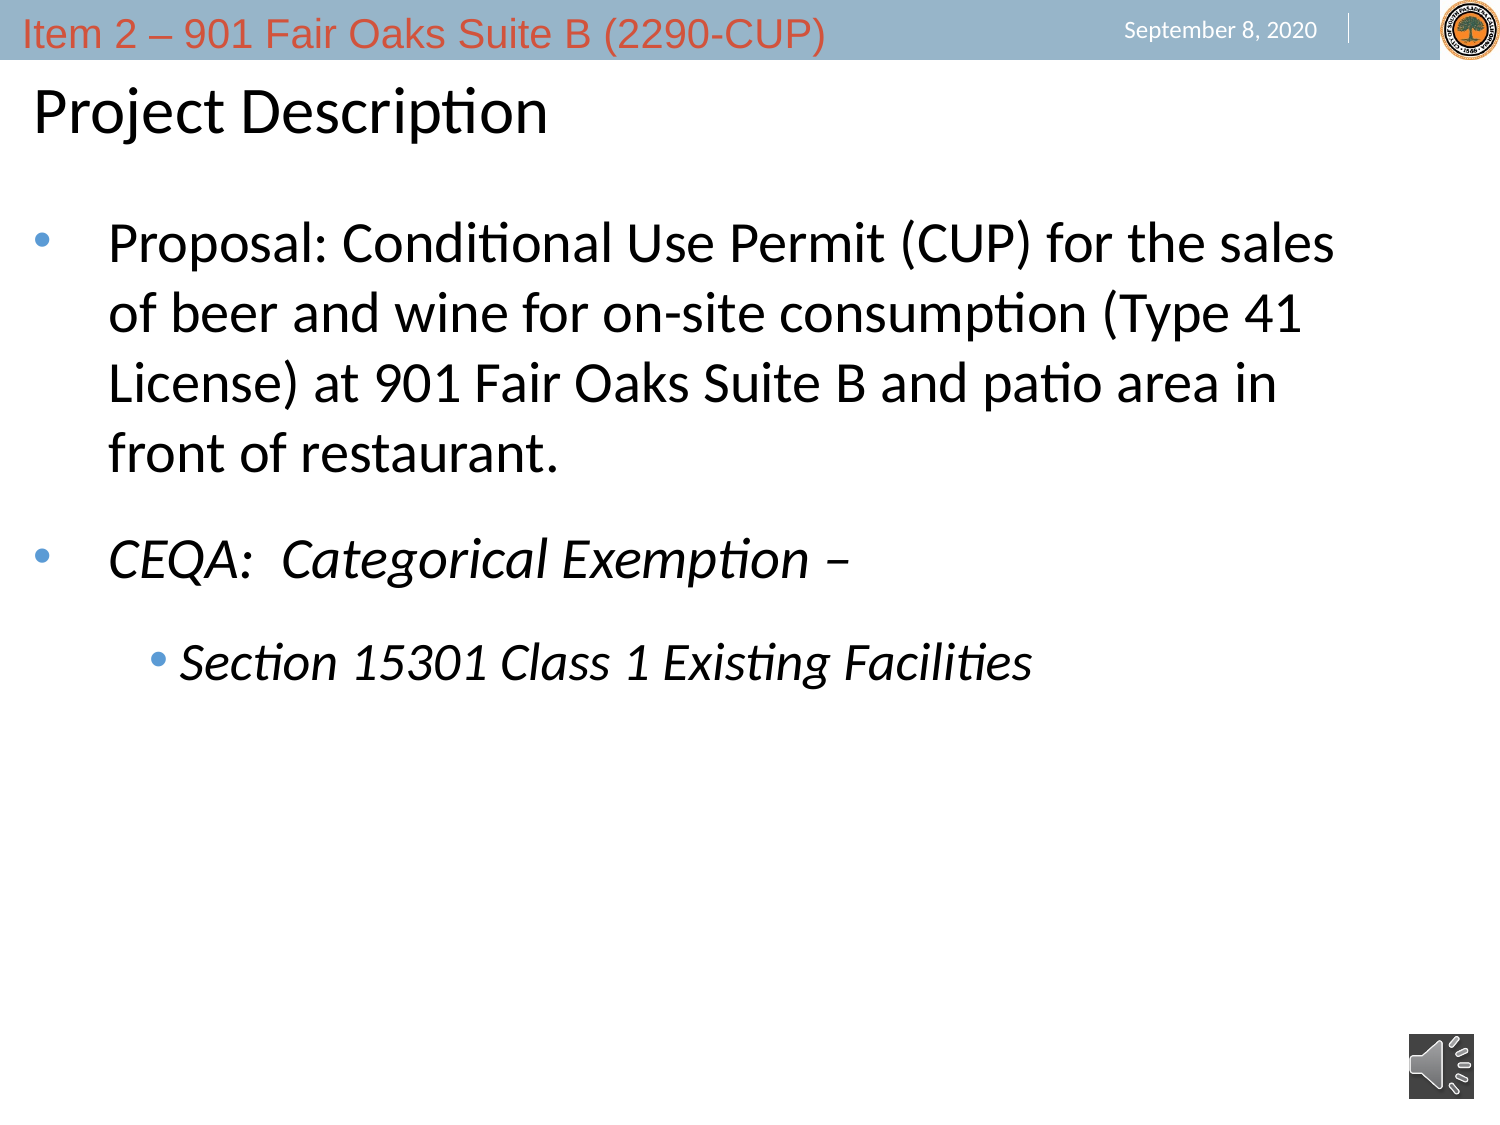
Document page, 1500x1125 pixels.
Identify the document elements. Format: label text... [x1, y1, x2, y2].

picture [1408, 1033, 1475, 1100]
picture [1440, 0, 1500, 60]
text_box Project Description [0, 67, 1500, 158]
text_box Proposal: Conditional Use Permit (CUP) for the sales of beer and wine for on-site consumption (Type 41 License) at 901 Fair Oaks Suite B and patio area in front of restaurant. CEQA: Categorical Exemption – Section 15301 Class 1 Existing Facilities [0, 196, 1408, 1090]
